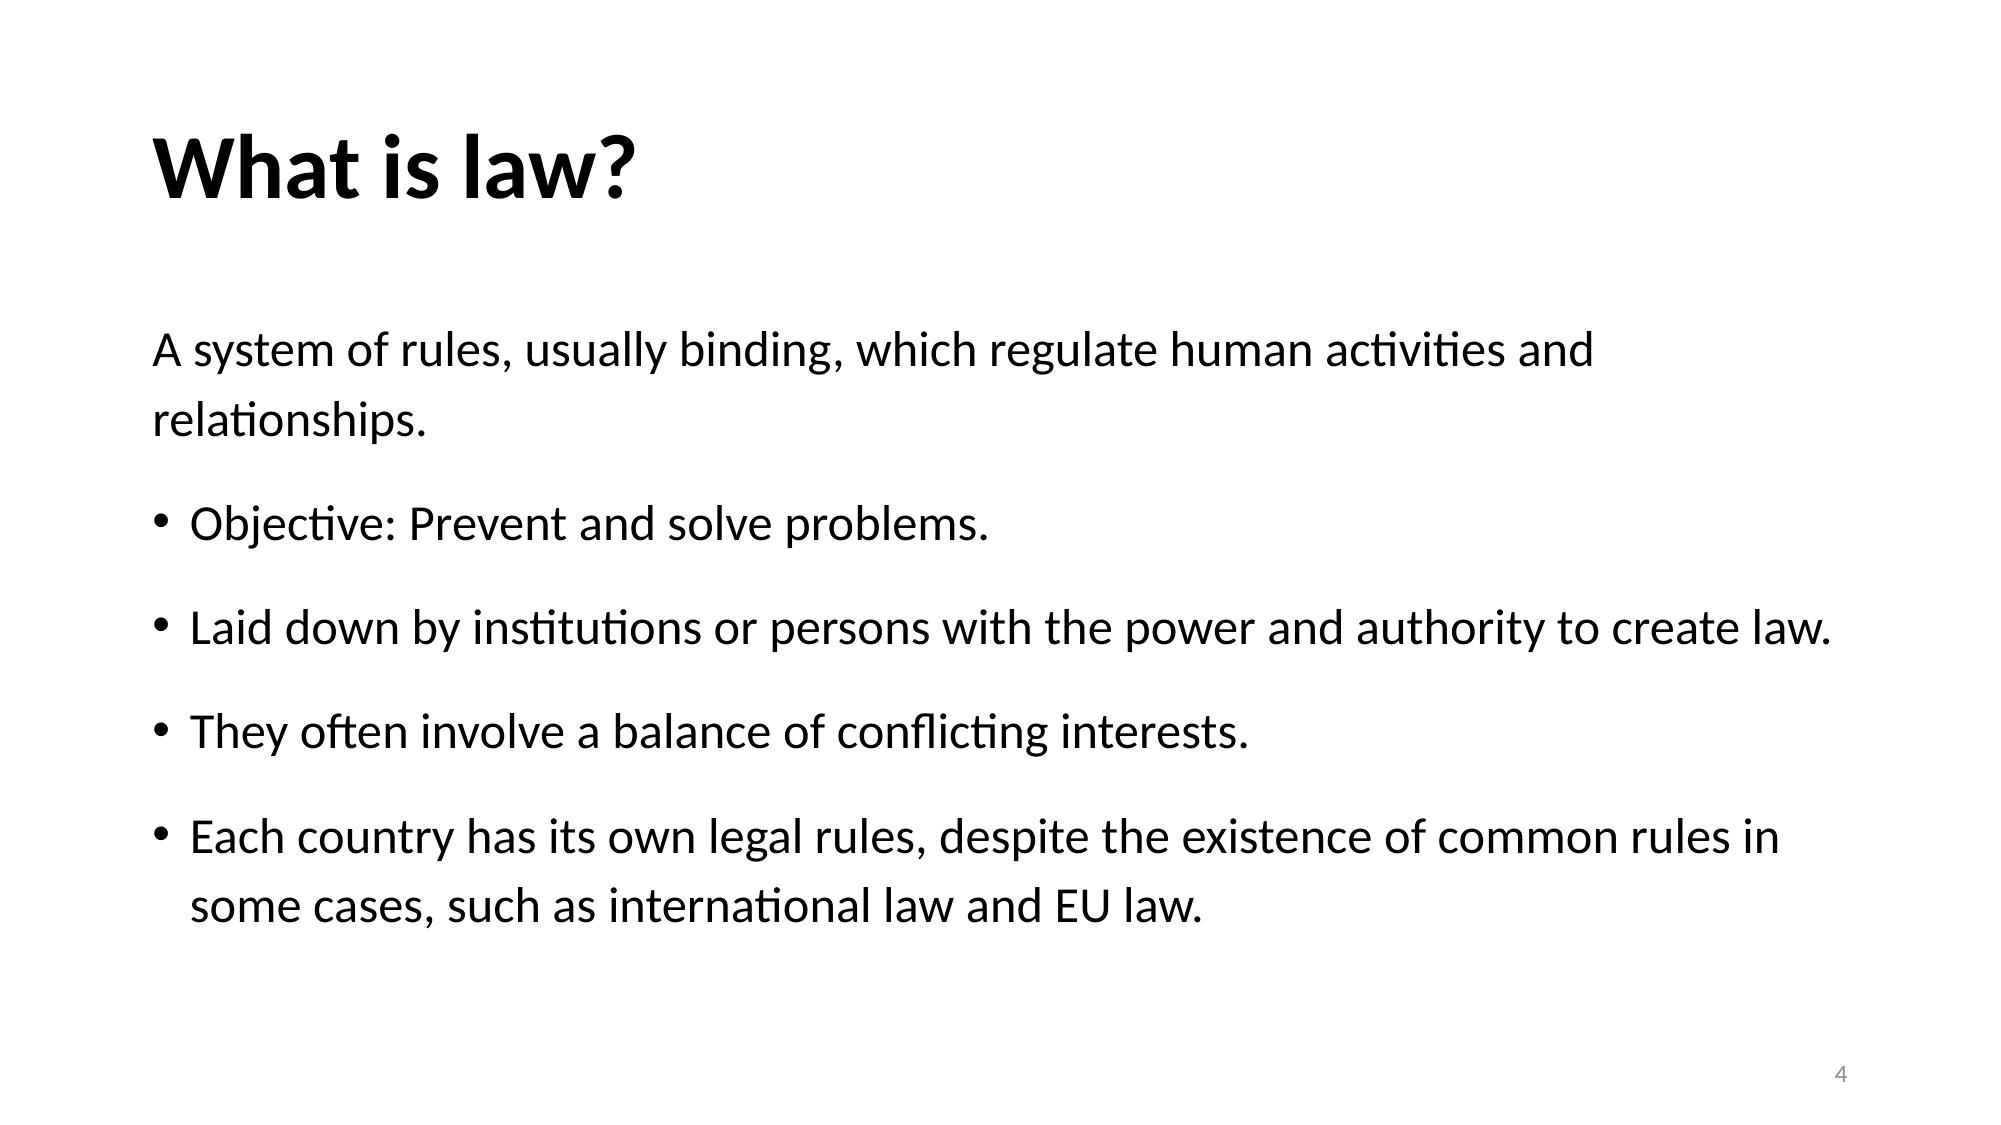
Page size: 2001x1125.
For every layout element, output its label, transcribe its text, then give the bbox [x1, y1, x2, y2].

list A system of rules, usually binding, which regulate human activities and relationships. Objective: Prevent and solve problems. Laid down by institutions or persons with the power and authority to create law. They often involve a balance of conflicting interests. Each country has its own legal rules, despite the existence of common rules in some cases, such as international law and EU law. [137, 299, 1863, 1014]
title What is law? [137, 59, 1863, 278]
slide_number 4 [1412, 1042, 1863, 1103]
